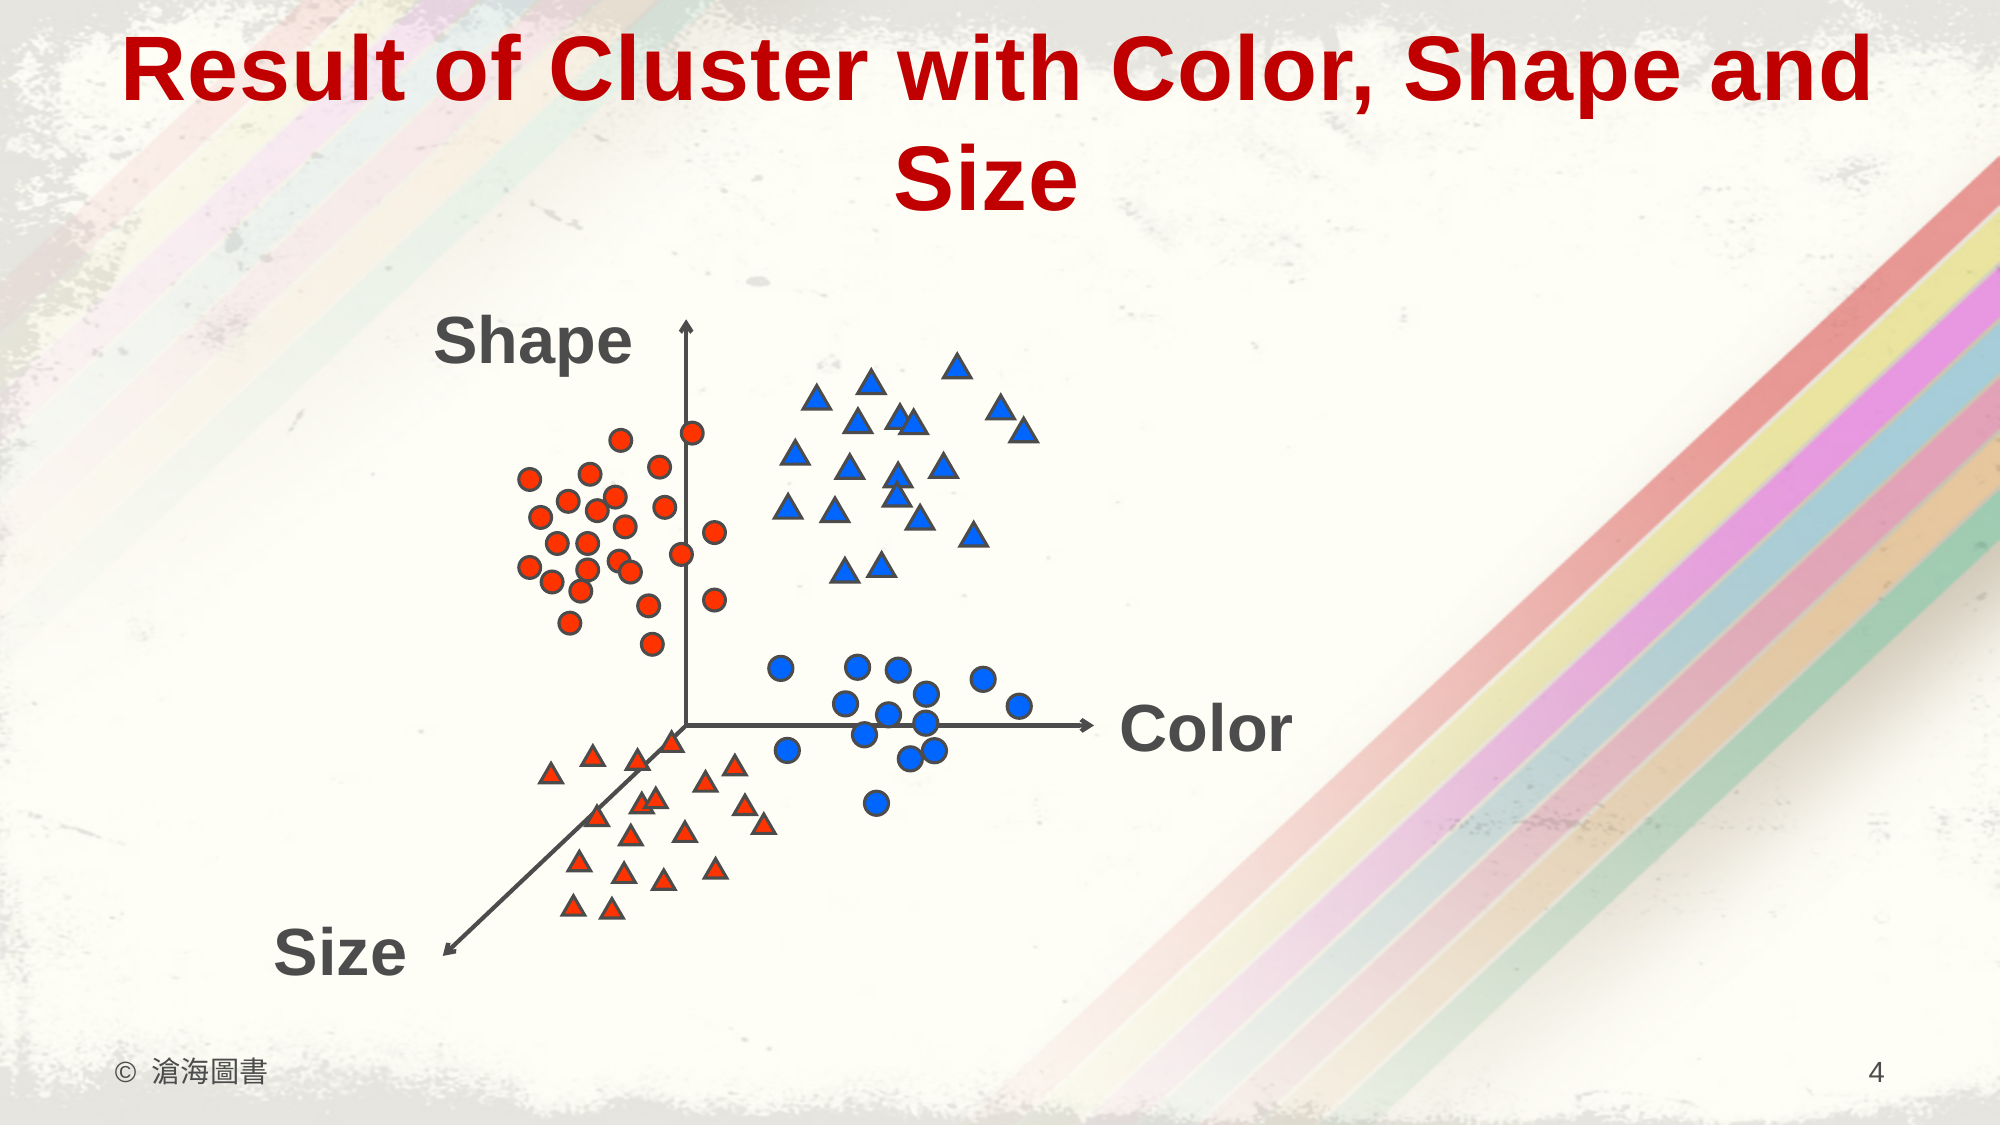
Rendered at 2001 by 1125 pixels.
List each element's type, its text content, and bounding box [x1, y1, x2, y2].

slide_number © 滄海圖書 [99, 1045, 567, 1124]
slide_number 4 [1433, 1045, 1900, 1124]
title Result of Cluster with Color, Shape and Size [99, 36, 1900, 202]
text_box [271, 289, 1314, 998]
picture [0, 0, 2000, 1125]
